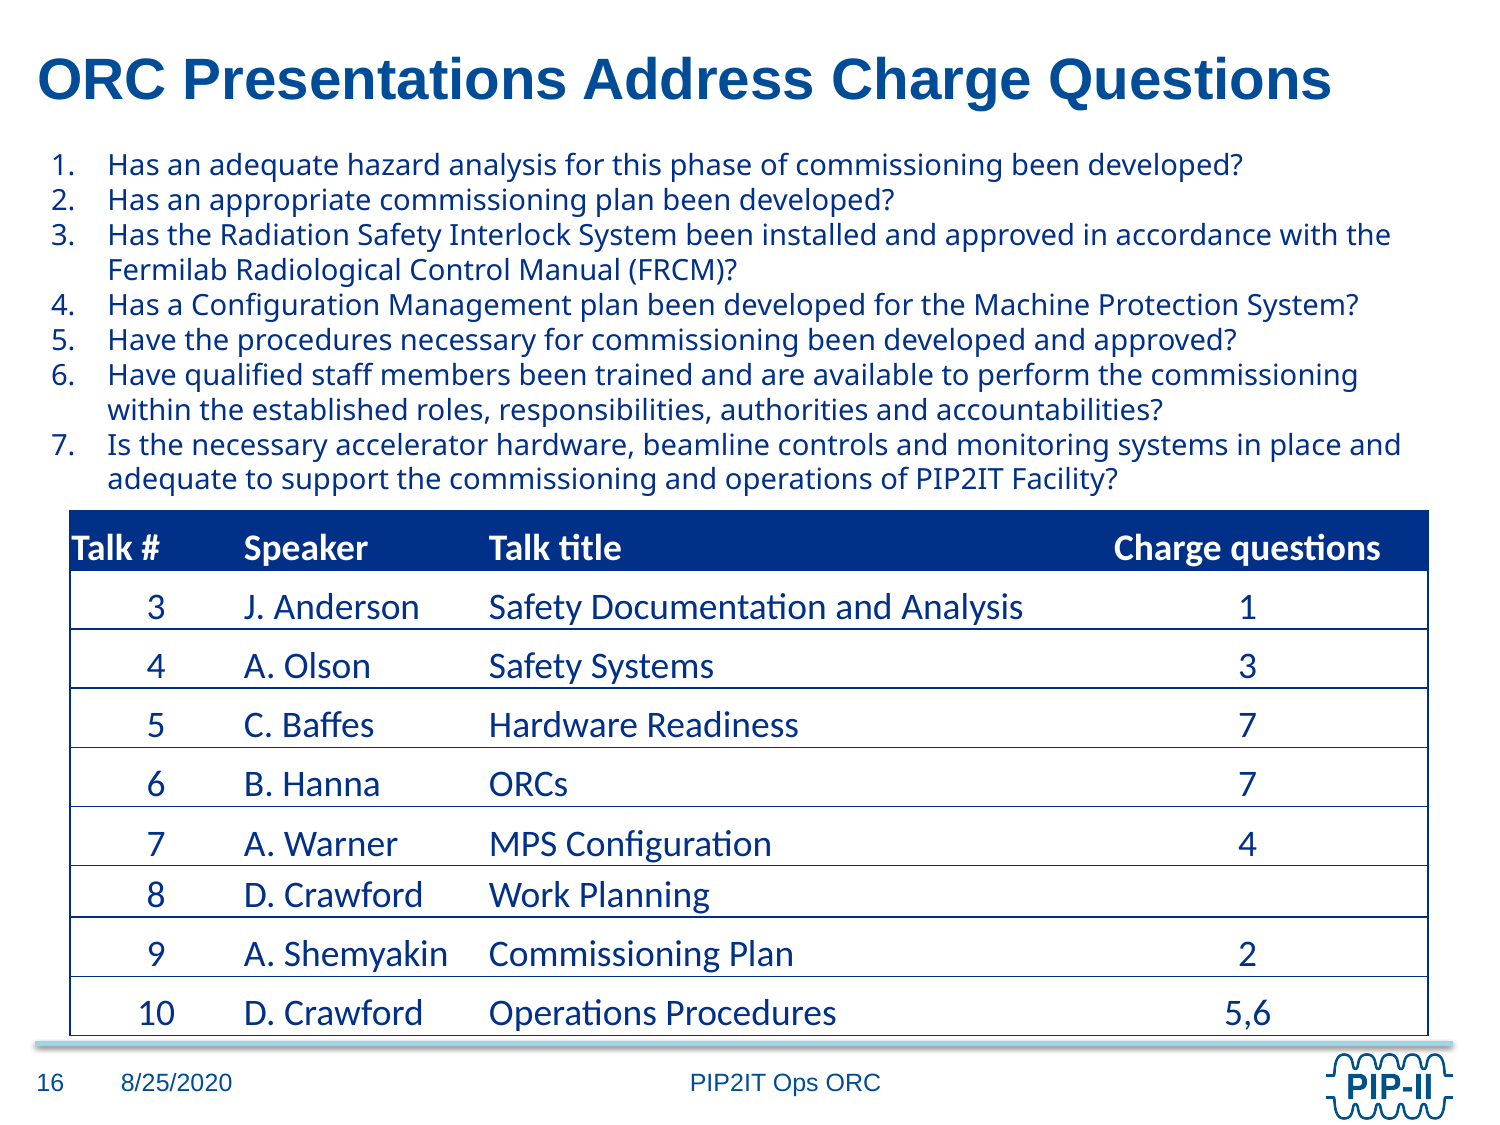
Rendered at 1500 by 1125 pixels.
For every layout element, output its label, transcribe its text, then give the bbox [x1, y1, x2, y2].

table_cell A. Warner [242, 807, 487, 865]
table_cell 2 [1067, 918, 1427, 976]
footer PIP2IT Ops ORC [293, 1066, 1279, 1107]
table_cell 8 [71, 866, 242, 916]
table_cell 5 [71, 689, 242, 747]
table_header Charge questions [1067, 511, 1427, 569]
table_cell 3 [71, 571, 242, 628]
table_header Speaker [242, 511, 487, 569]
table_cell Operations Procedures [487, 977, 1067, 1035]
table_cell 10 [71, 977, 242, 1035]
table_cell D. Crawford [242, 977, 487, 1035]
table_cell J. Anderson [242, 571, 487, 628]
slide_number 16 [36, 1066, 105, 1106]
table_cell Hardware Readiness [487, 689, 1067, 747]
table_header Talk title [487, 511, 1067, 569]
table_cell 7 [1067, 689, 1427, 747]
table_cell Safety Systems [487, 630, 1067, 687]
table_cell [1067, 866, 1427, 916]
table_cell 9 [71, 918, 242, 976]
table_cell Safety Documentation and Analysis [487, 571, 1067, 628]
table_cell ORCs [487, 748, 1067, 806]
table_cell A. Olson [242, 630, 487, 687]
text_box Has an adequate hazard analysis for this phase of commissioning been developed? Has an appropriate commissioning plan been developed? Has the Radiation Safety Interlock System been installed and approved in accordance with the Fermilab Radiological Control Manual (FRCM)? Has a Configuration Management plan been developed for the Machine Protection System? Have the procedures necessary for commissioning been developed and approved? Have qualified staff members been trained and are available to perform the commissioning within the established roles, responsibilities, authorities and accountabilities? Is the necessary accelerator hardware, beamline controls and monitoring systems in place and adequate to support the commissioning and operations of PIP2IT Facility? [36, 138, 1462, 504]
table_cell A. Shemyakin [242, 918, 487, 976]
table_cell 4 [1067, 807, 1427, 865]
table_cell 4 [71, 630, 242, 687]
table_cell C. Baffes [242, 689, 487, 747]
table_cell 3 [1067, 630, 1427, 687]
table_cell 6 [71, 748, 242, 806]
table_cell 7 [1067, 748, 1427, 806]
table_cell Commissioning Plan [487, 918, 1067, 976]
table_cell B. Hanna [242, 748, 487, 806]
table_cell Work Planning [487, 866, 1067, 916]
table_header Talk # [71, 511, 242, 569]
table_cell 1 [1067, 571, 1427, 628]
table_cell MPS Configuration [487, 807, 1067, 865]
title ORC Presentations Address Charge Questions [37, 41, 1463, 112]
table_cell 5,6 [1067, 977, 1427, 1035]
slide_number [120, 1066, 276, 1107]
table_cell D. Crawford [242, 866, 487, 916]
picture [1326, 1053, 1453, 1120]
table_cell 7 [71, 807, 242, 865]
